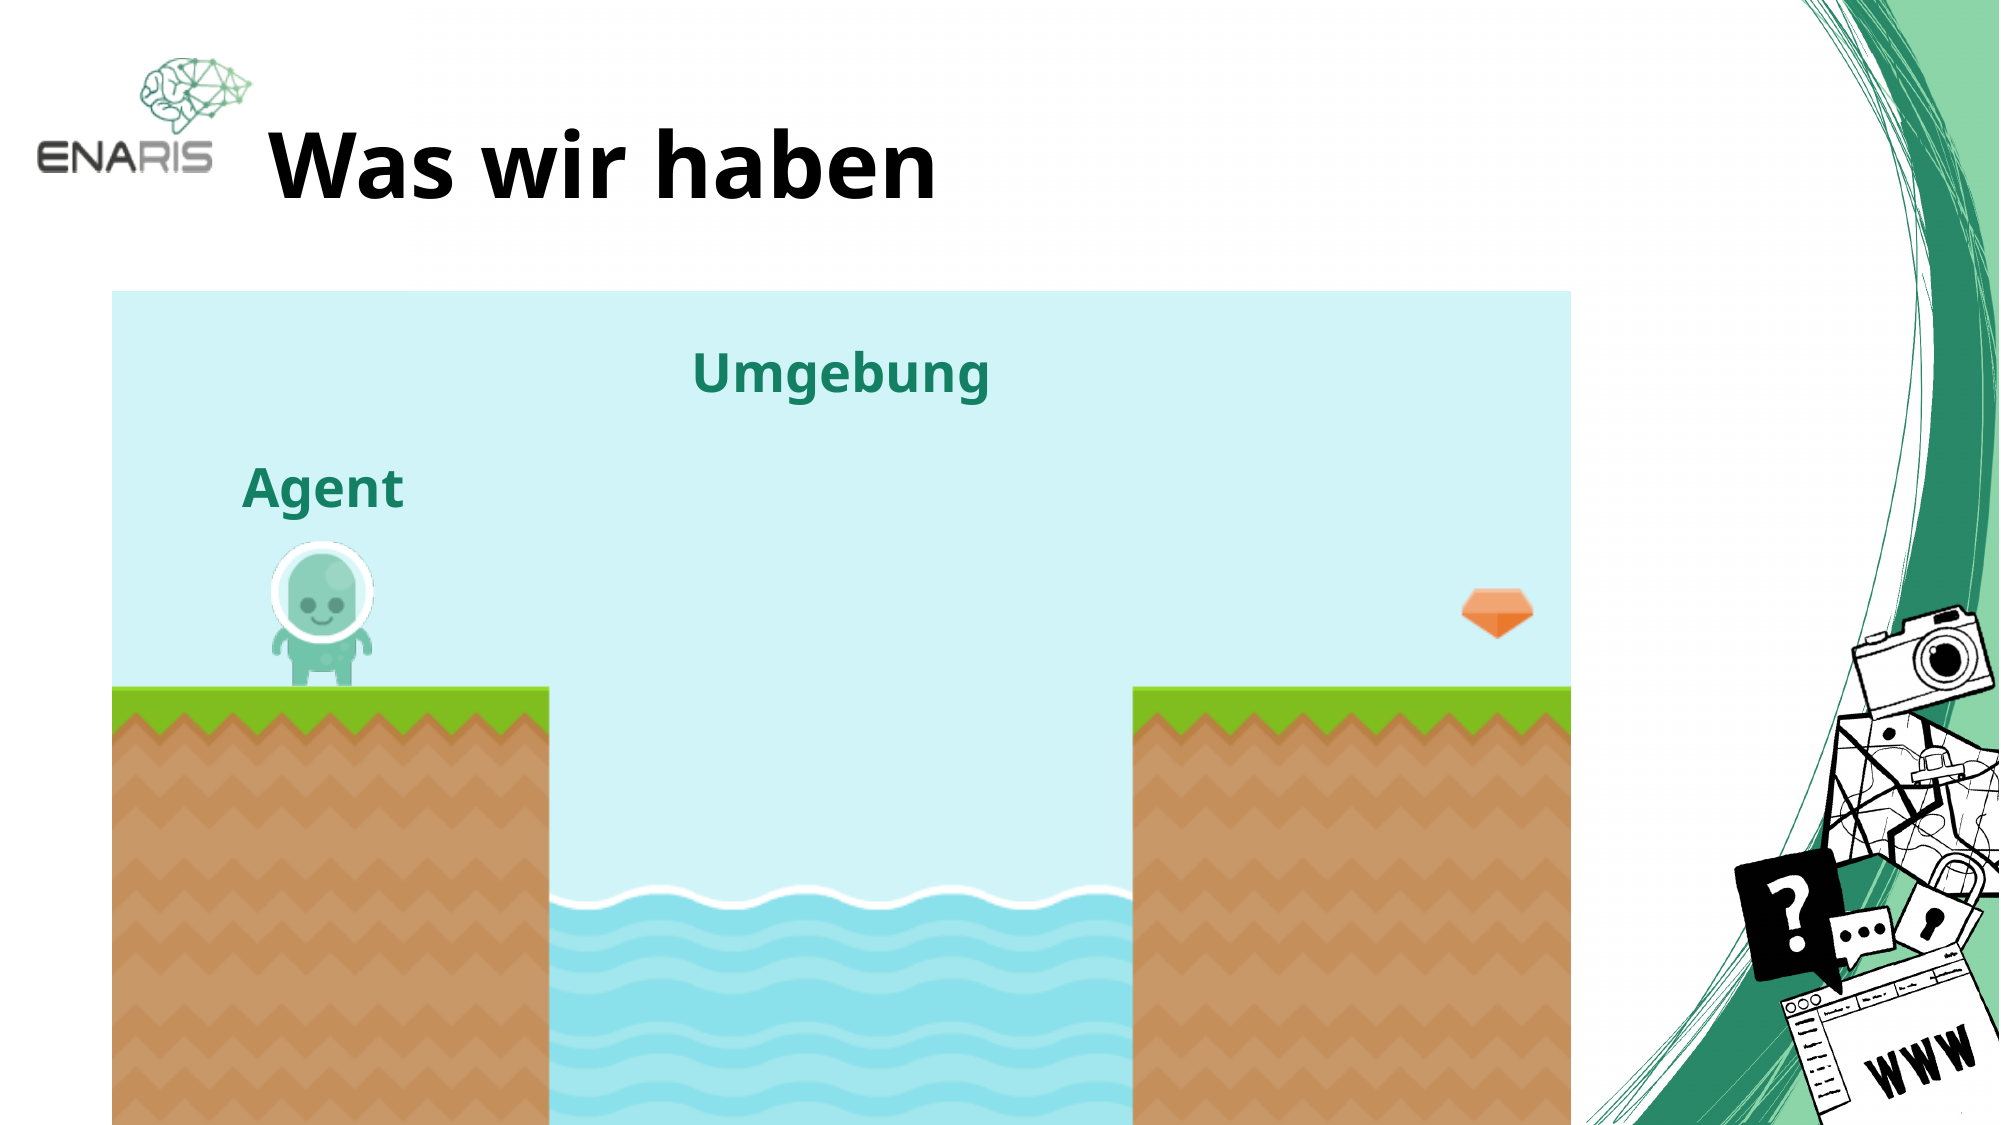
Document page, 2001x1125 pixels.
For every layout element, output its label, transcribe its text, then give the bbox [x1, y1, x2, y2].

picture [37, 58, 254, 173]
picture [112, 0, 1999, 1125]
title Was wir haben [253, 59, 1863, 278]
